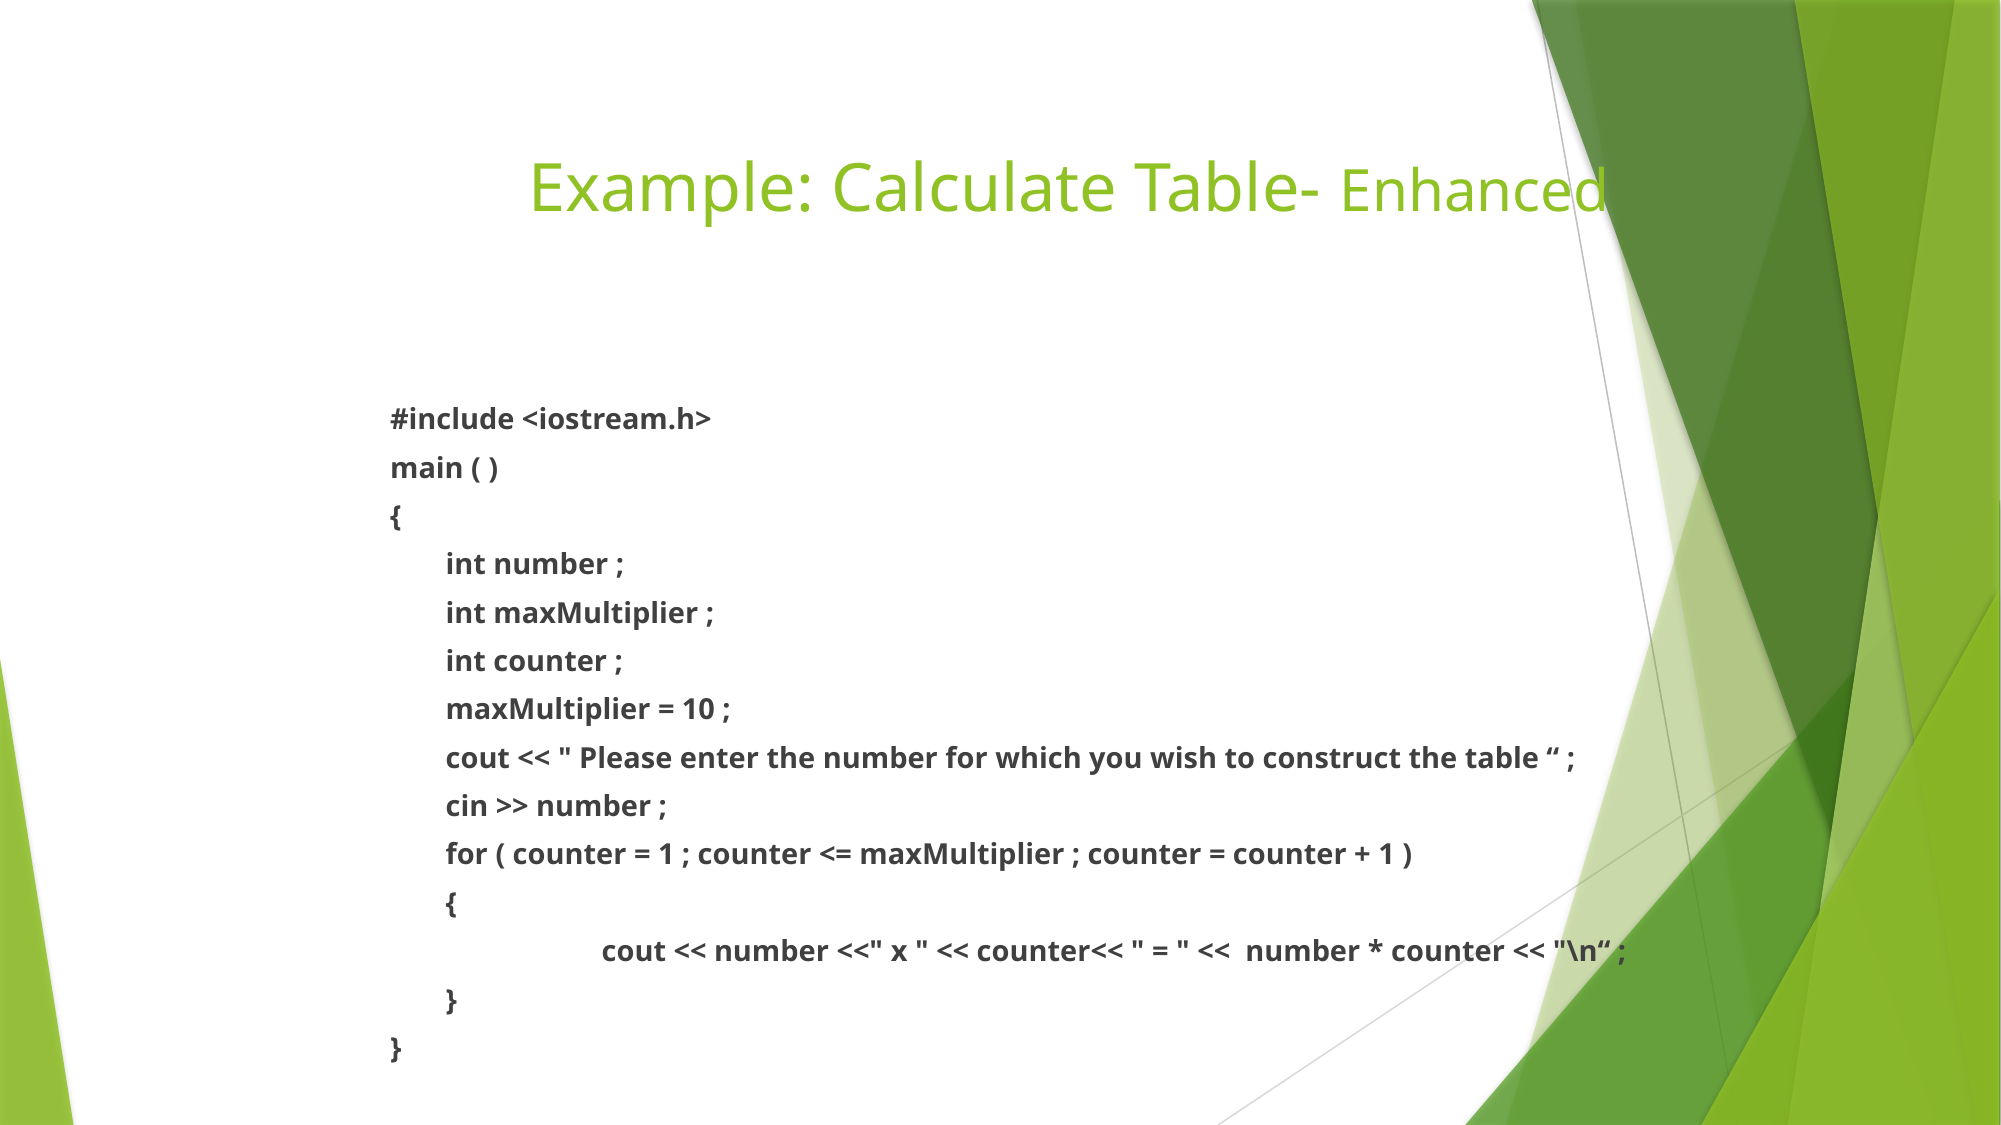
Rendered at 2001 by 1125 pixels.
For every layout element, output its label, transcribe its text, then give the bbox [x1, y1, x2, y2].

list #include <iostream.h> main ( ) { int number ; int maxMultiplier ; int counter ; maxMultiplier = 10 ; cout << " Please enter the number for which you wish to construct the table “ ; cin >> number ; for ( counter = 1 ; counter <= maxMultiplier ; counter = counter + 1 ) { cout << number <<" x " << counter<< " = " << number * counter << "\n“ ; } } [375, 399, 1763, 1075]
title Example: Calculate Table- Enhanced [450, 137, 1688, 373]
